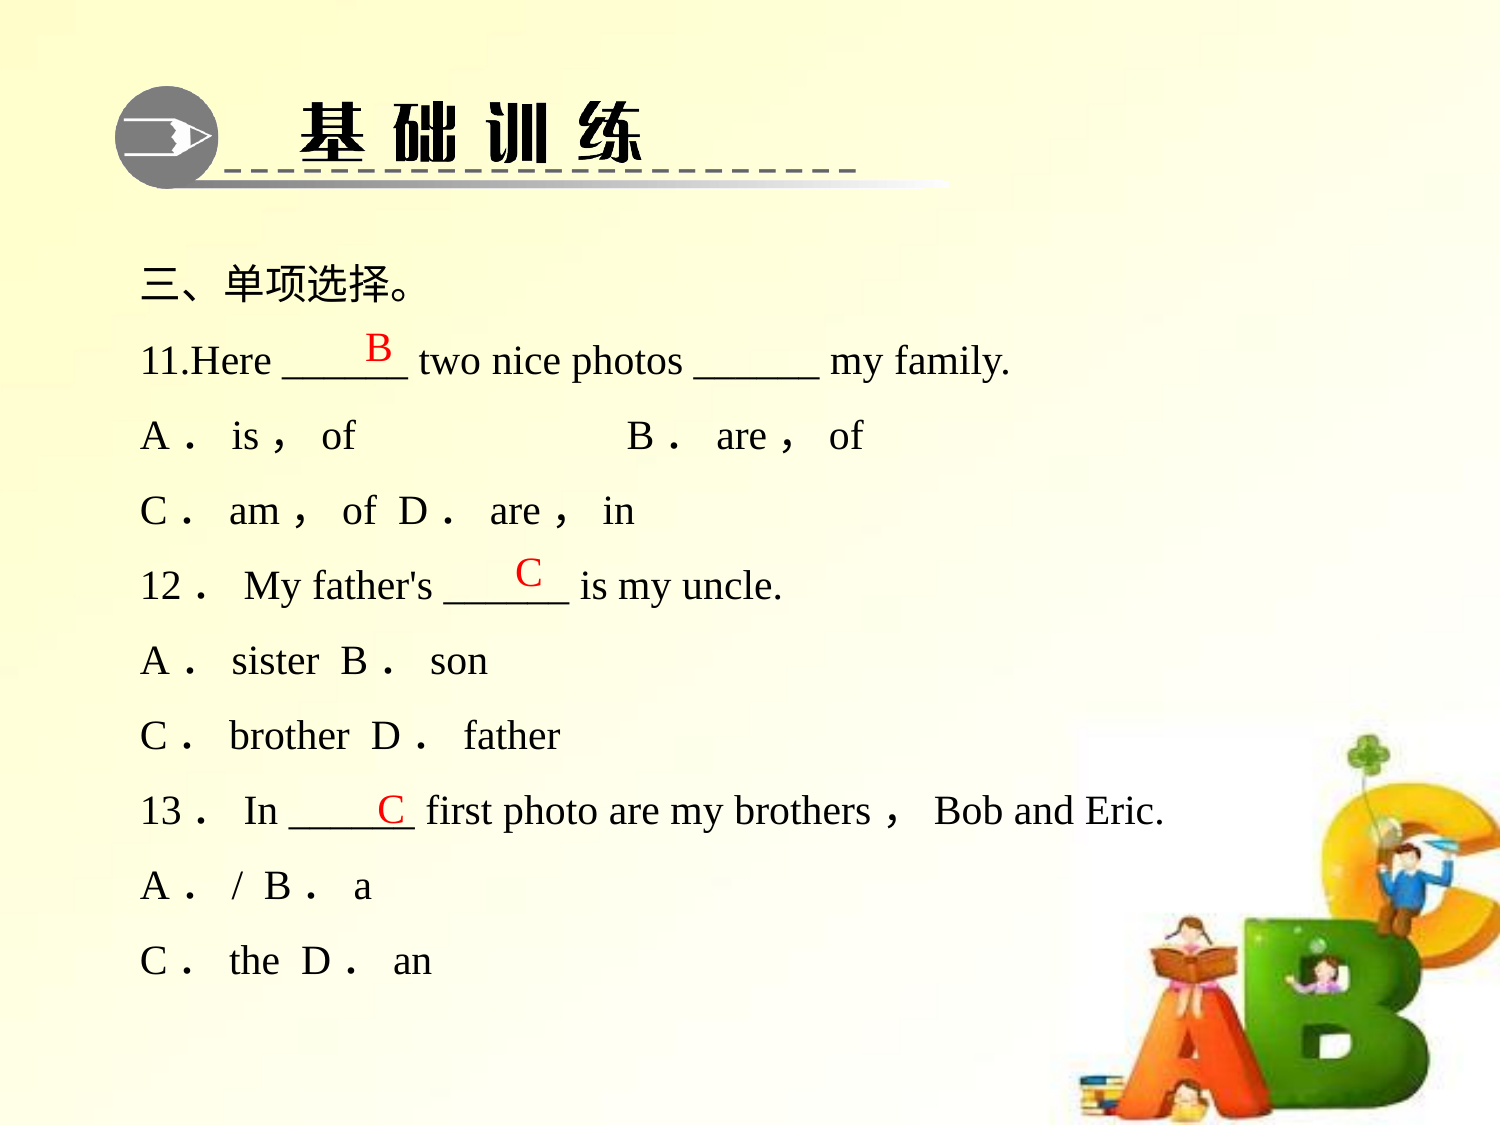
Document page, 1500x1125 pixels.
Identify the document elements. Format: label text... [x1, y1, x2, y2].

picture [0, 0, 1500, 1125]
text_box 三、单项选择。 11.Here ______ two nice photos ______ my family. A．is，of B．are，of C．am，of D．are，in 12．My father's ______ is my uncle. A．sister B．son C．brother D．father 13．In ______ first photo are my brothers，Bob and Eric. A．/ B．a C．the D．an [125, 225, 1363, 990]
text_box C [500, 537, 558, 603]
text_box B [350, 312, 408, 378]
text_box C [362, 774, 421, 840]
